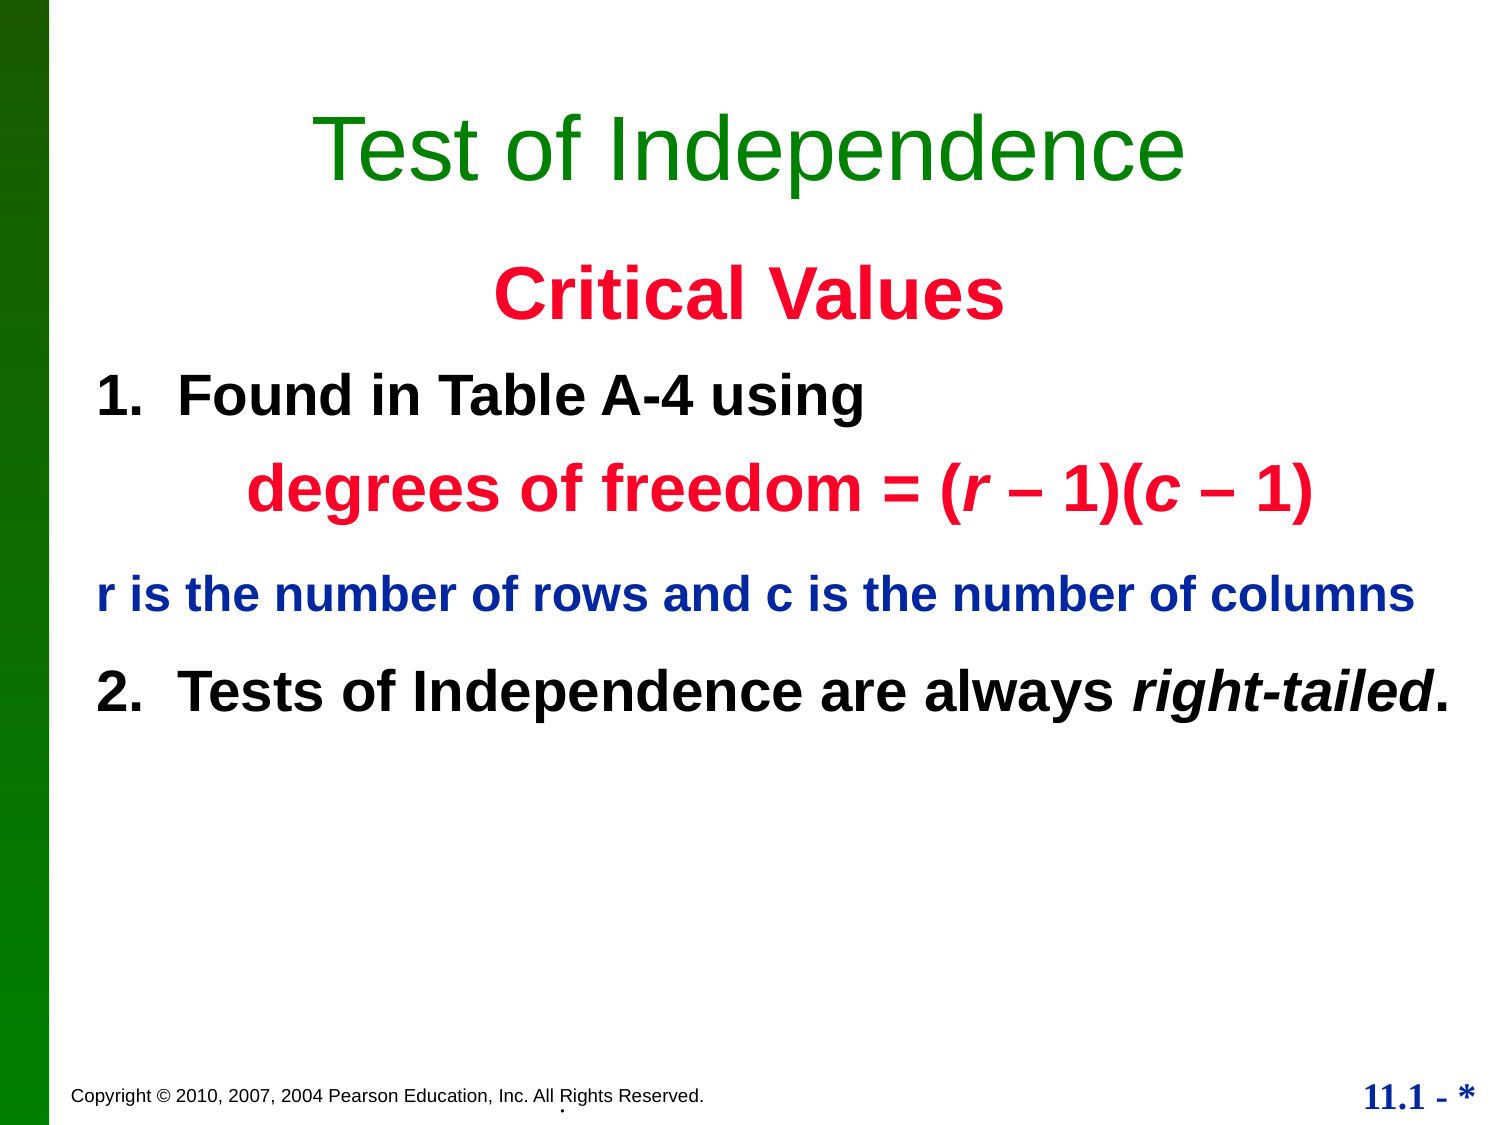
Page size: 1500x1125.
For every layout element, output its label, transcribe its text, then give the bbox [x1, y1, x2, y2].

text_box . [99, 1049, 1025, 1125]
list Critical Values 1. Found in Table A-4 using degrees of freedom = (r – 1)(c – 1) r is the number of rows and c is the number of columns 2. Tests of Independence are always right-tailed. [24, 237, 1475, 1015]
title Test of Independence [137, 50, 1363, 237]
